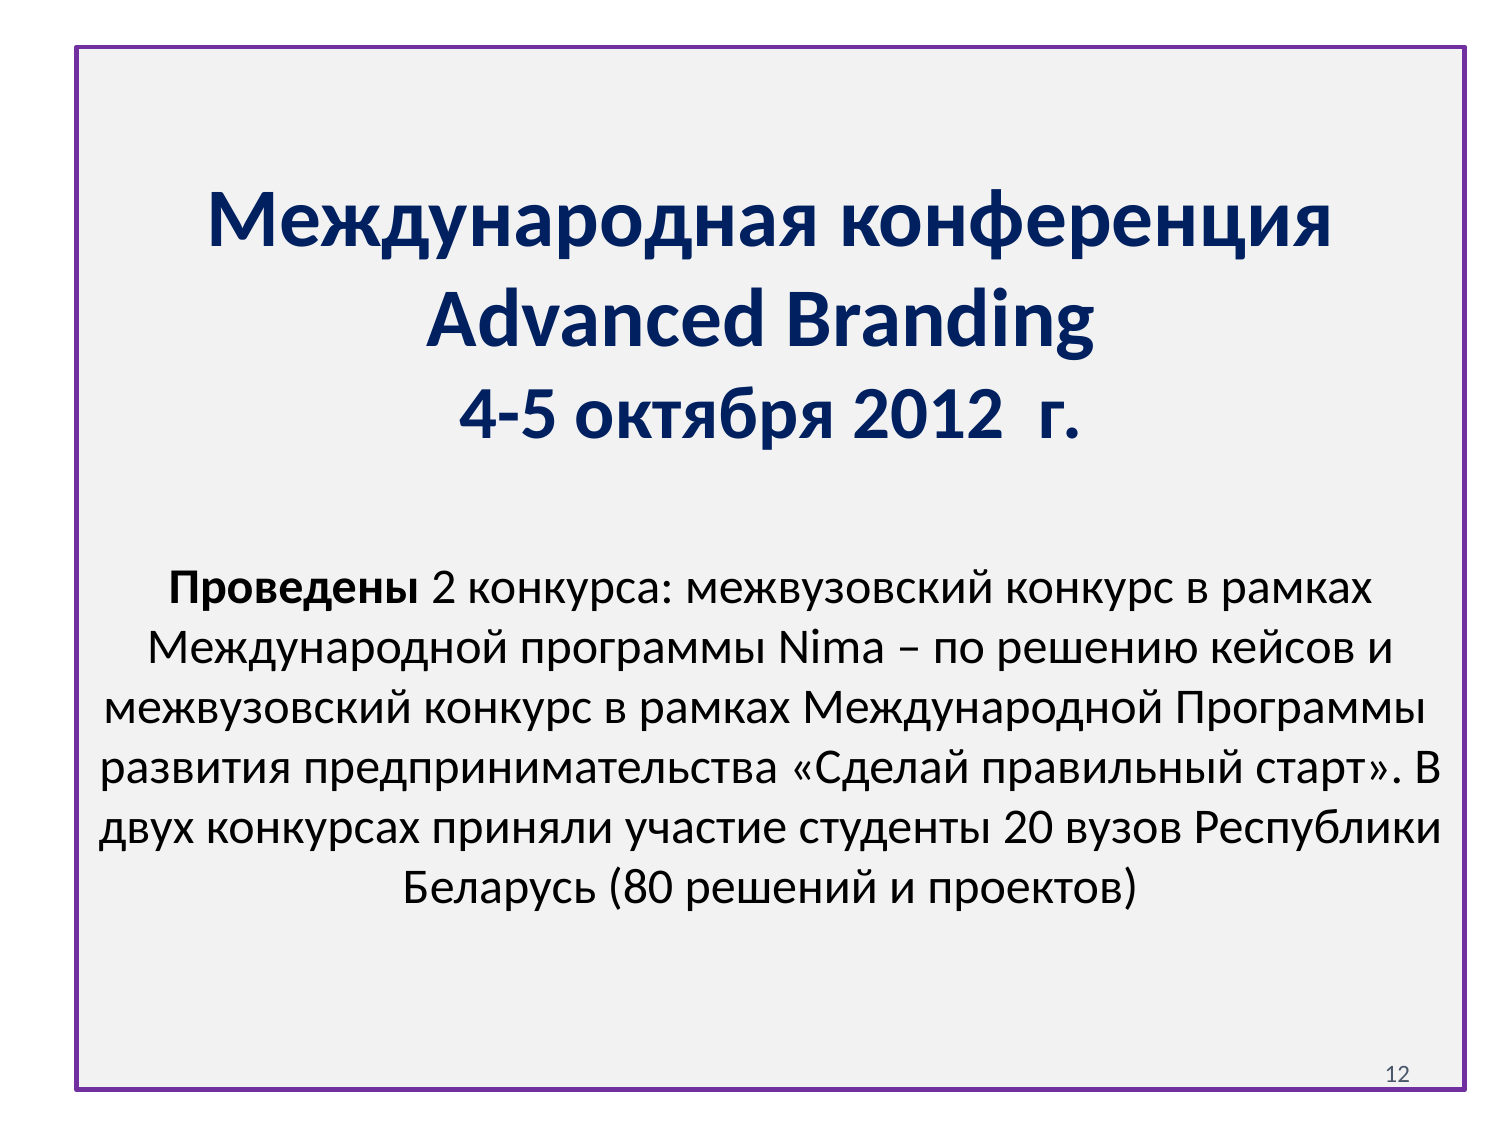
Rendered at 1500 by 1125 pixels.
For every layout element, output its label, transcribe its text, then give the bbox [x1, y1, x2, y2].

title Международная конференция Advanced Branding 4-5 октября 2012 г. Проведены 2 конкурса: межвузовский конкурс в рамках Международной программы Nima – по решению кейсов и межвузовский конкурс в рамках Международной Программы развития предпринимательства «Сделай правильный старт». В двух конкурсах приняли участие студенты 20 вузов Республики Беларусь (80 решений и проектов) [76, 46, 1465, 1090]
slide_number 12 [1074, 1042, 1425, 1103]
